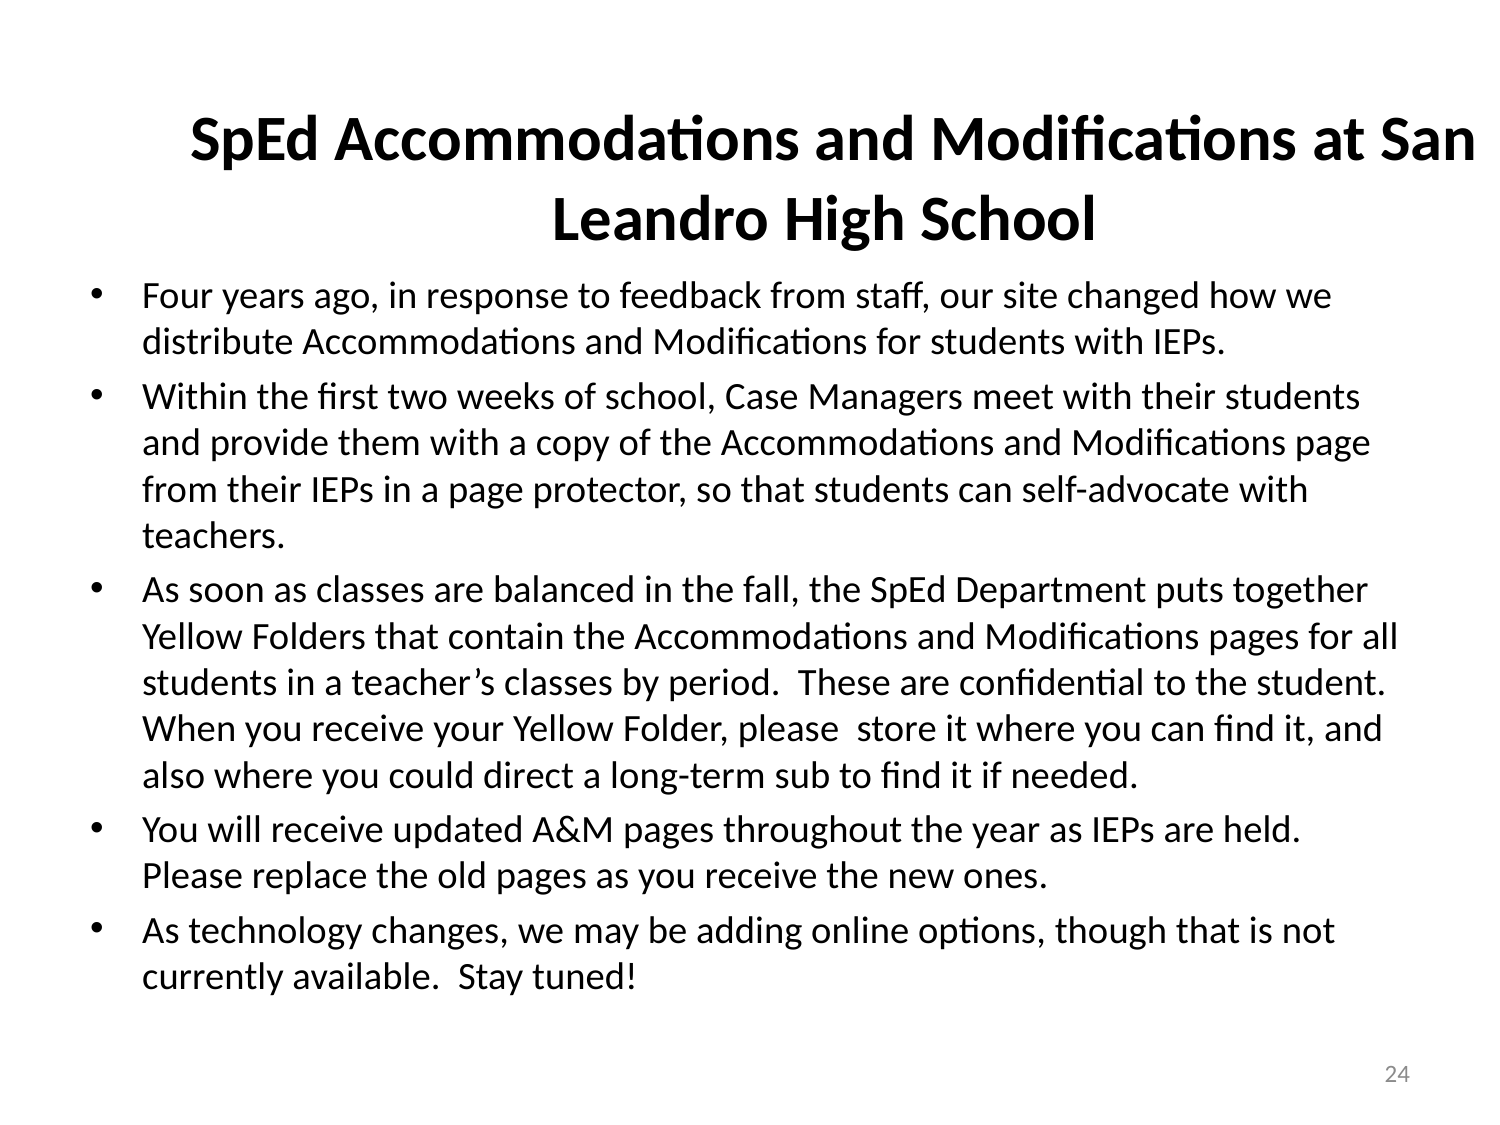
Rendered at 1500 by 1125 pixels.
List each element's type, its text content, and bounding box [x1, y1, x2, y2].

title SpEd Accommodations and Modifications at San Leandro High School [150, 73, 1500, 262]
list Four years ago, in response to feedback from staff, our site changed how we distribute Accommodations and Modifications for students with IEPs. Within the first two weeks of school, Case Managers meet with their students and provide them with a copy of the Accommodations and Modifications page from their IEPs in a page protector, so that students can self-advocate with teachers. As soon as classes are balanced in the fall, the SpEd Department puts together Yellow Folders that contain the Accommodations and Modifications pages for all students in a teacher’s classes by period. These are confidential to the student. When you receive your Yellow Folder, please store it where you can find it, and also where you could direct a long-term sub to find it if needed. You will receive updated A&M pages throughout the year as IEPs are held. Please replace the old pages as you receive the new ones. As technology changes, we may be adding online options, though that is not currently available. Stay tuned! [75, 262, 1425, 1005]
slide_number 24 [1074, 1042, 1425, 1103]
